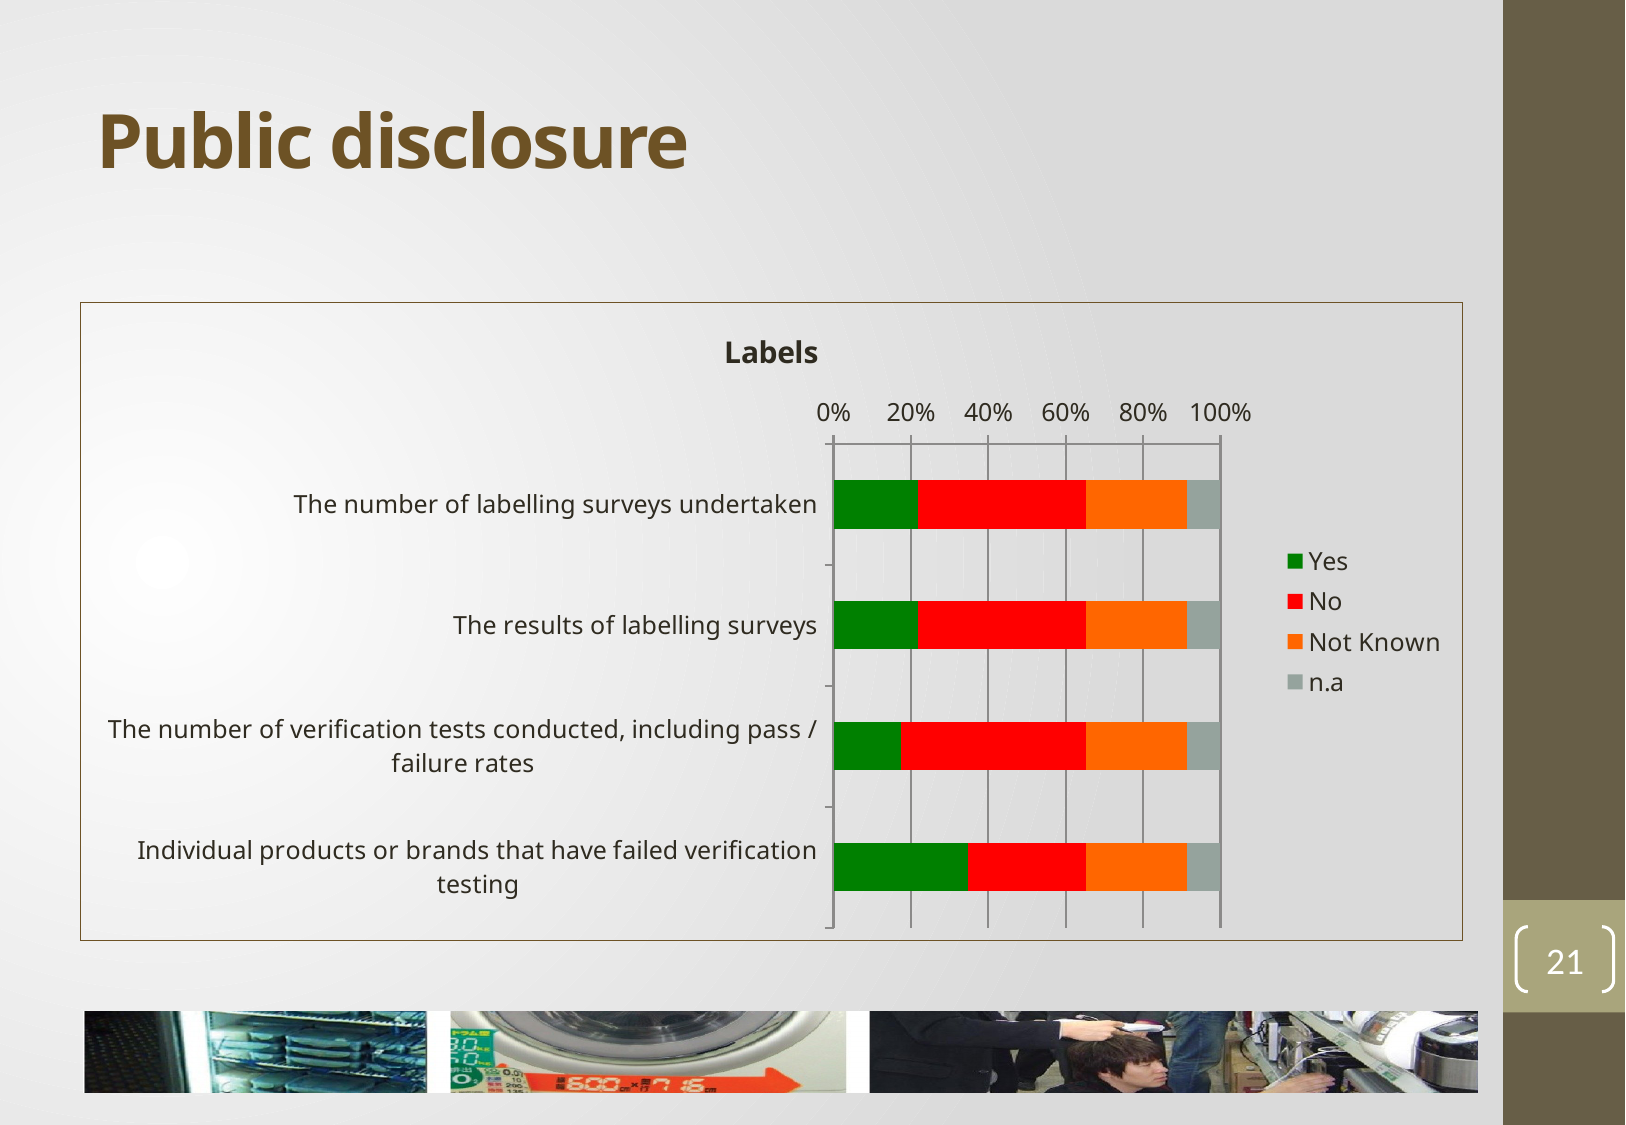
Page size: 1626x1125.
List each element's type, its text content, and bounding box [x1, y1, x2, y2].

title Public disclosure [81, 45, 1436, 233]
picture [83, 1011, 1478, 1093]
chart [79, 302, 1463, 941]
slide_number 21 [1514, 925, 1616, 994]
